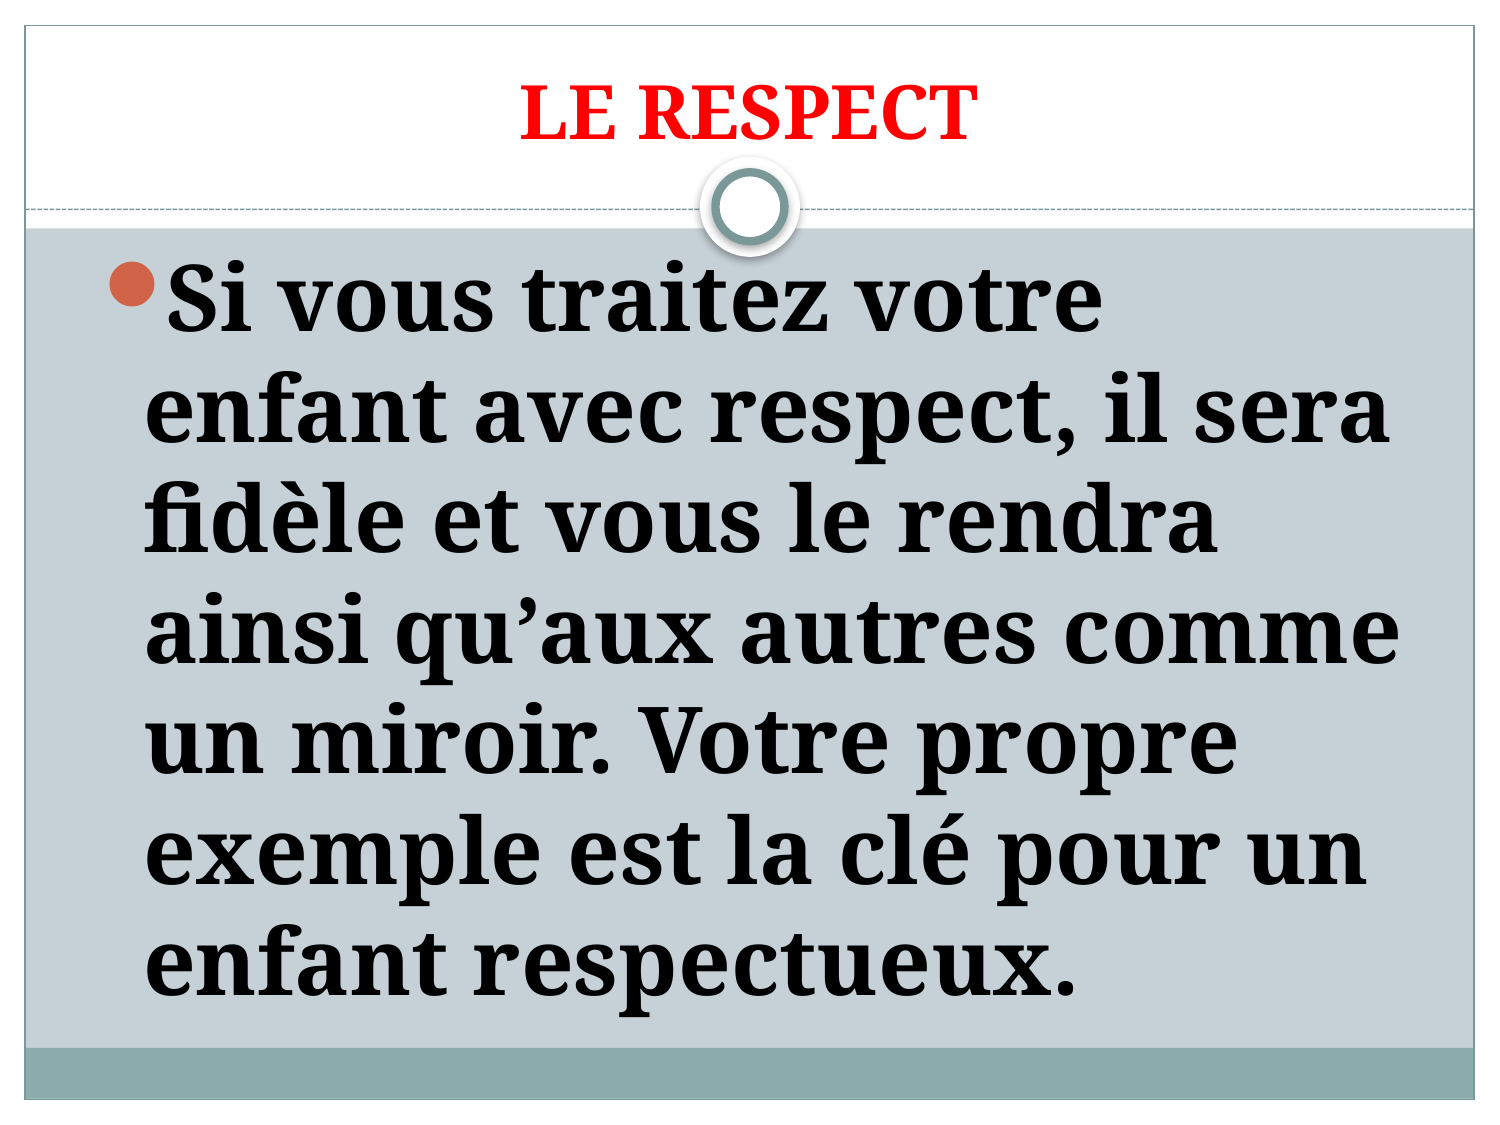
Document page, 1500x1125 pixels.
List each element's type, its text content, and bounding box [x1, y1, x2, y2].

title LE RESPECT [49, 37, 1450, 162]
list Si vous traitez votre enfant avec respect, il sera fidèle et vous le rendra ainsi qu’aux autres comme un miroir. Votre propre exemple est la clé pour un enfant respectueux. [88, 231, 1436, 1083]
